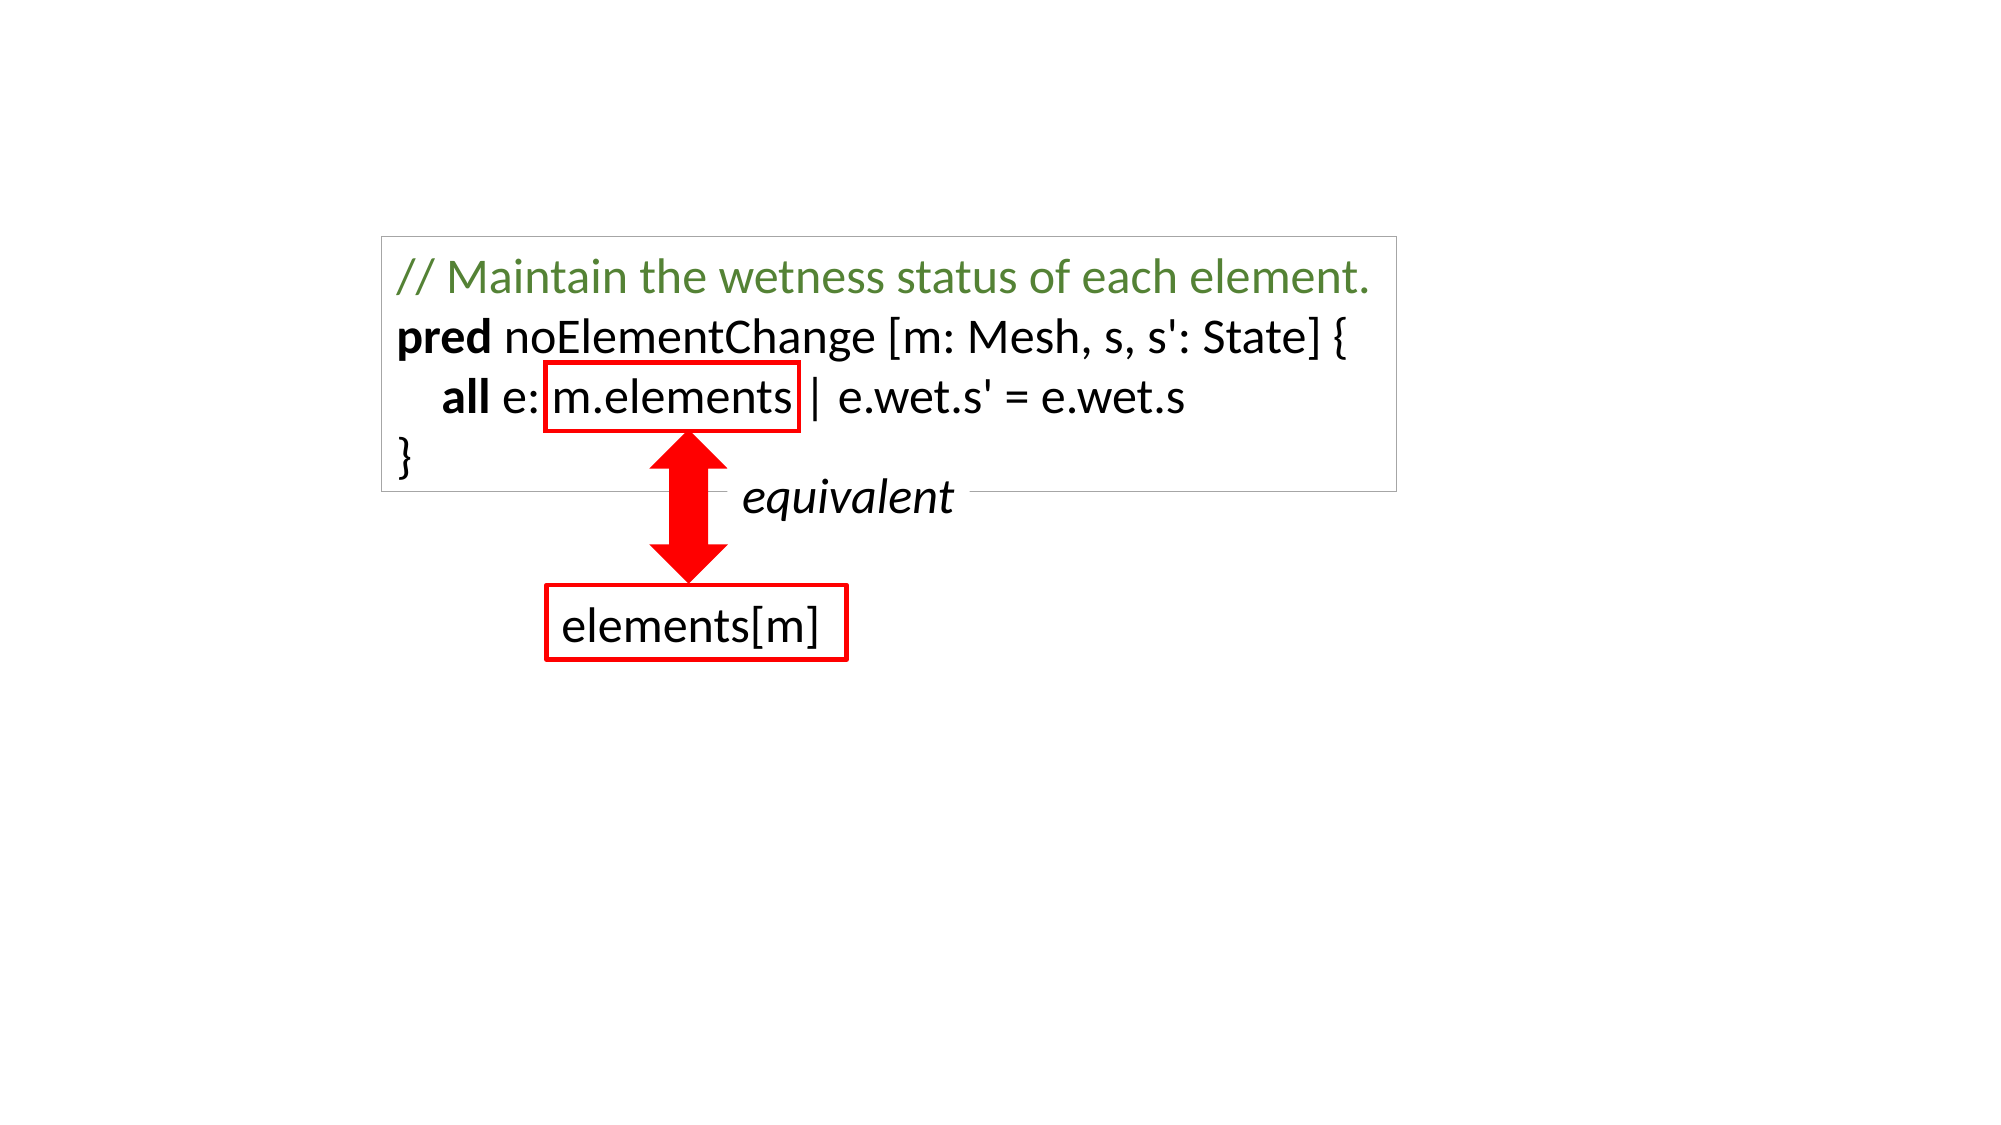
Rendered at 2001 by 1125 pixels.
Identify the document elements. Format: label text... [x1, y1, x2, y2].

text_box [544, 362, 800, 432]
text_box // Maintain the wetness status of each element. pred noElementChange [m: Mesh, s, s': State] { all e: m.elements | e.wet.s' = e.wet.s } [381, 236, 1397, 492]
text_box elements[m] [546, 585, 847, 660]
text_box equivalent [727, 456, 970, 531]
text_box [649, 429, 728, 584]
